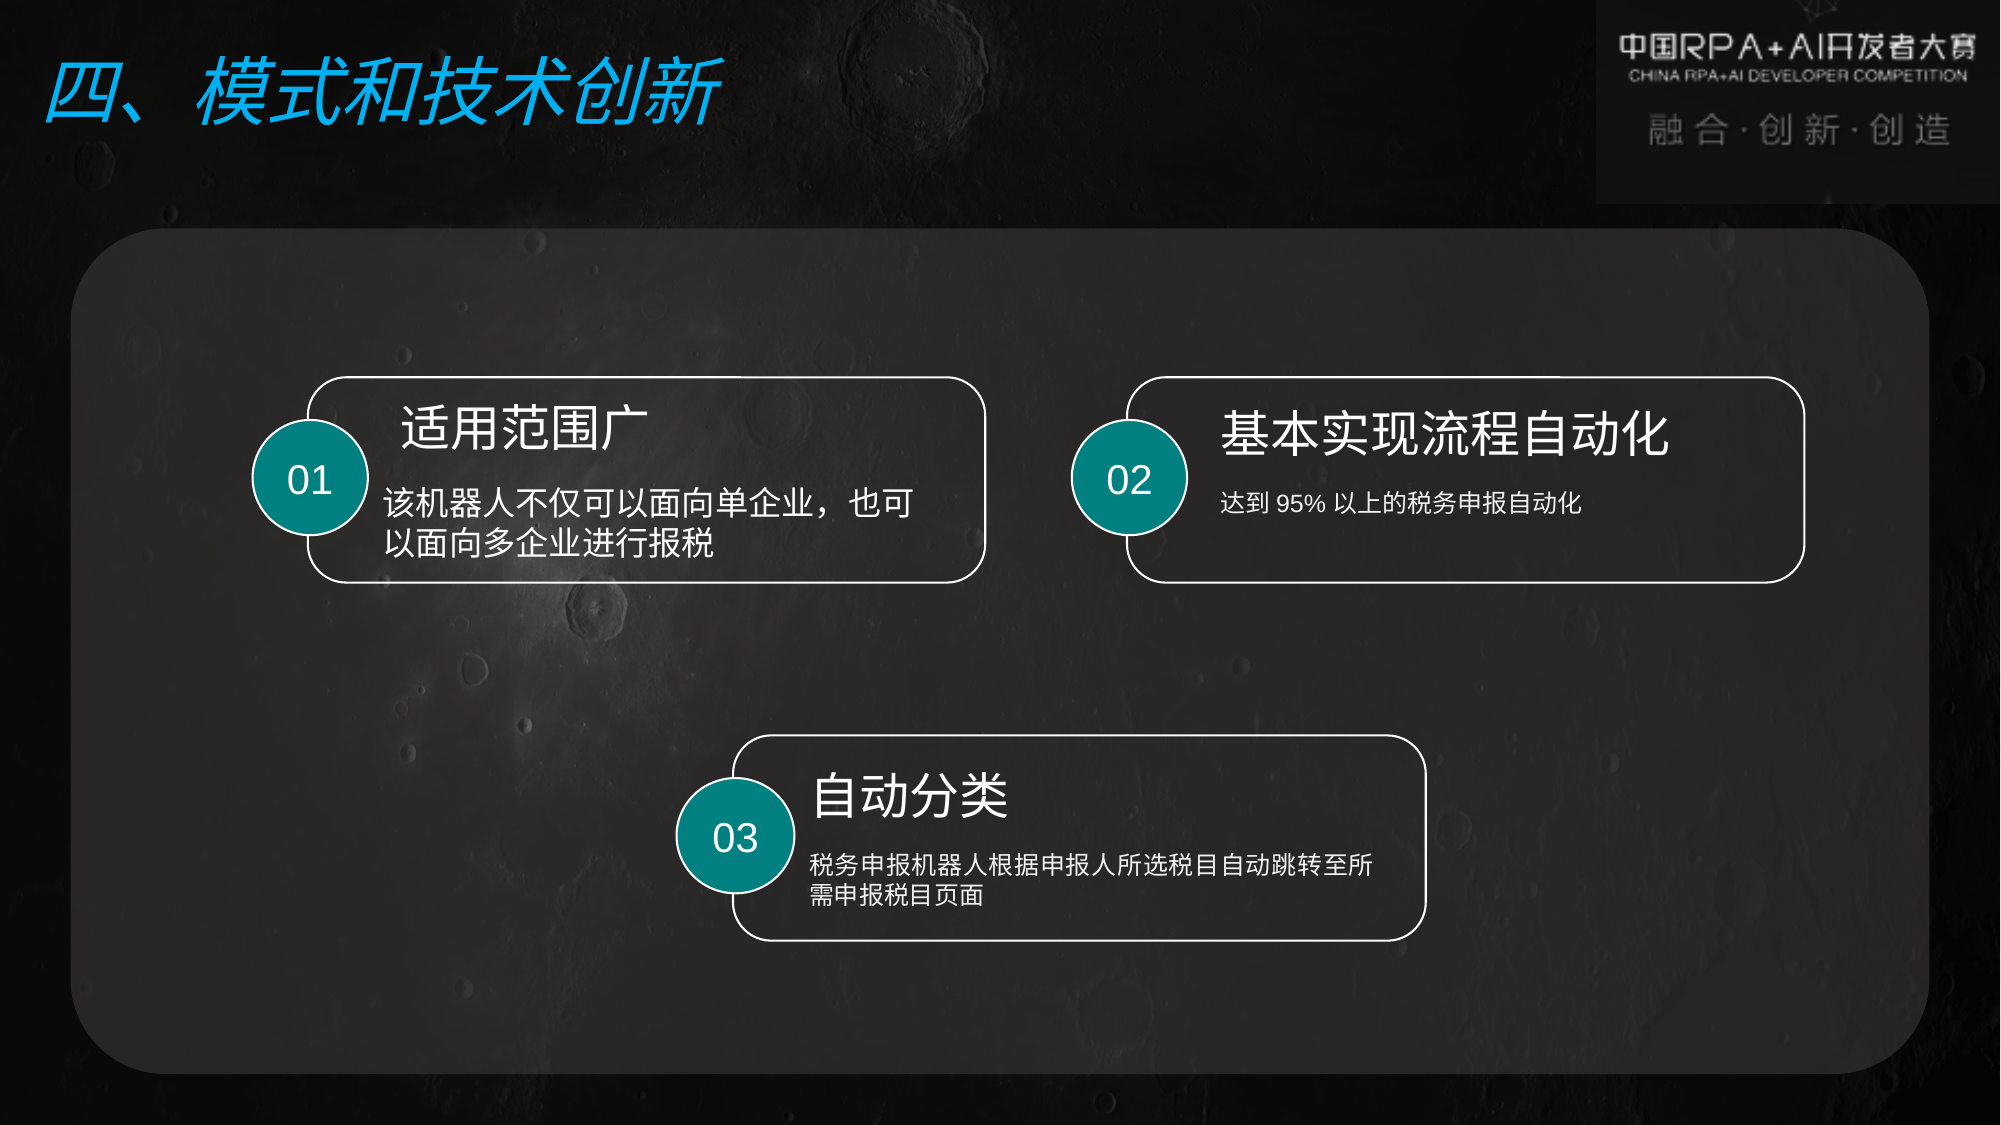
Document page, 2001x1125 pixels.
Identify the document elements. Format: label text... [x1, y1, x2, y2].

picture [0, 0, 2001, 1125]
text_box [1071, 377, 1805, 583]
text_box [69, 227, 1931, 1076]
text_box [676, 735, 1426, 941]
text_box 四、模式和技术创新 [25, 37, 873, 142]
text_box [252, 377, 986, 583]
